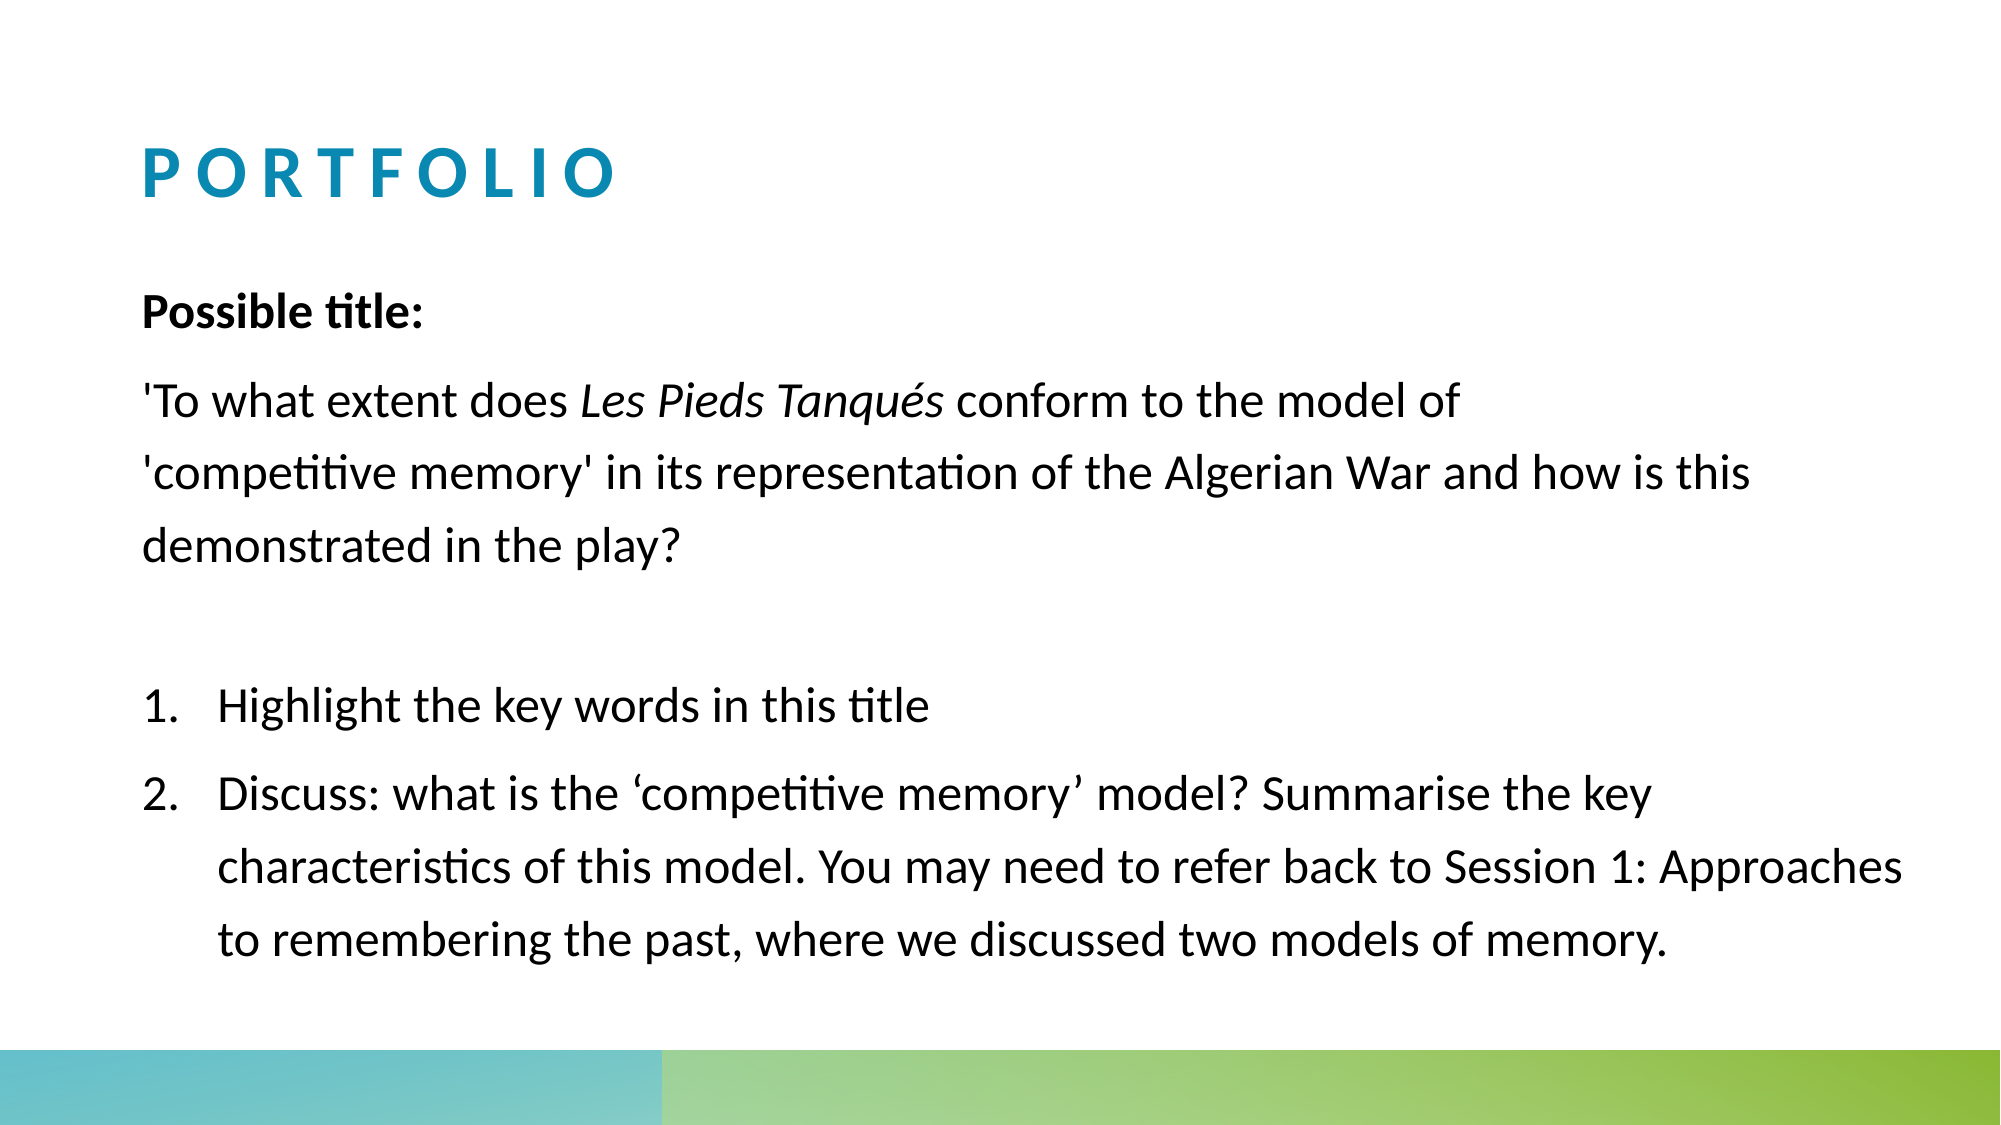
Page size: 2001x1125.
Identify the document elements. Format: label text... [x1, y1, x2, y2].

list Possible title: 'To what extent does Les Pieds Tanqués conform to the model of 'competitive memory' in its representation of the Algerian War and how is this demonstrated in the play? Highlight the key words in this title Discuss: what is the ‘competitive memory’ model? Summarise the key characteristics of this model. You may need to refer back to Session 1: Approaches to remembering the past, where we discussed two models of memory. [141, 265, 1919, 1040]
title Portfolio [141, 46, 1904, 213]
